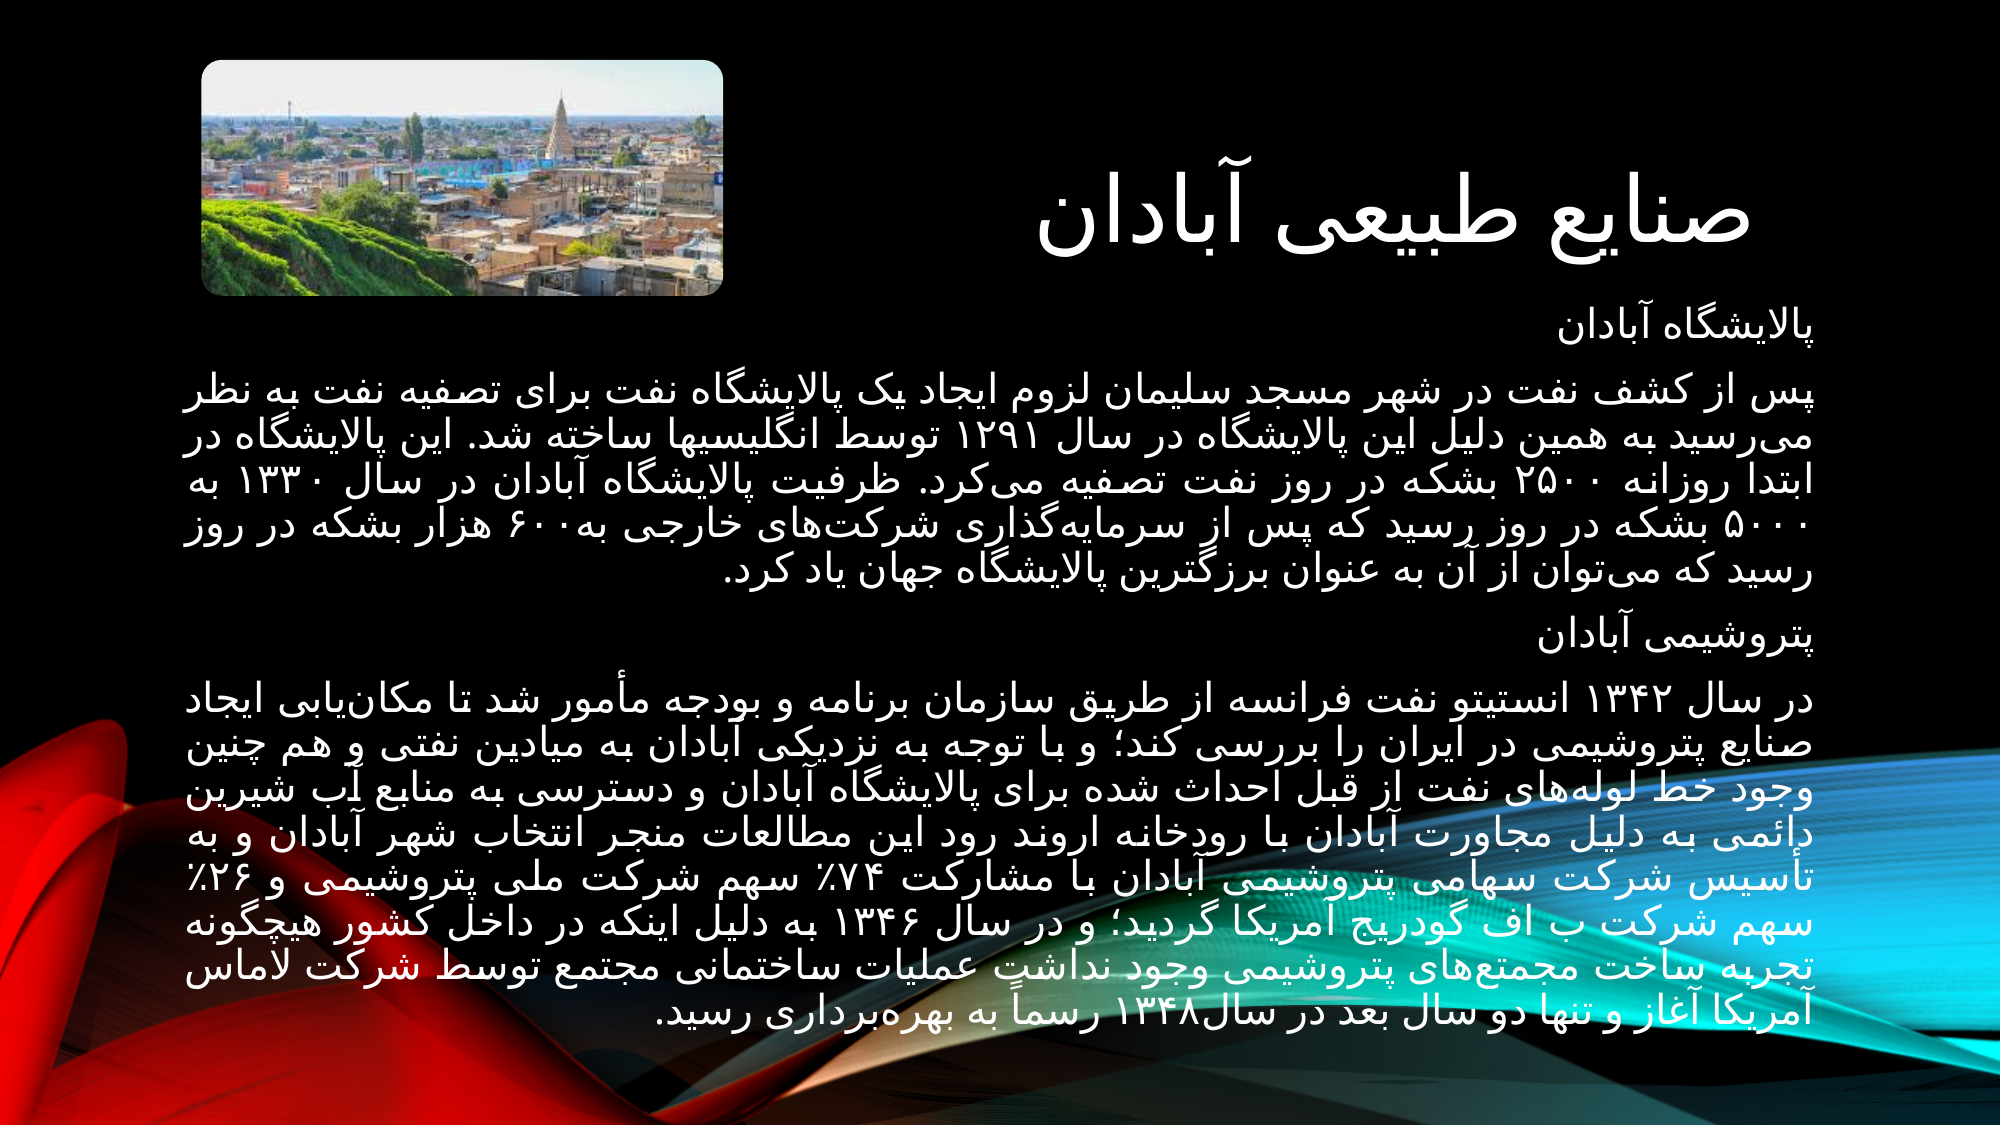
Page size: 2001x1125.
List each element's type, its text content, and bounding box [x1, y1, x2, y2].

picture [0, 717, 2000, 1125]
list پالایشگاه آبادان پس از کشف نفت در شهر مسجد سلیمان لزوم ایجاد یک پالایشگاه نفت برای تصفیه نفت به نظر می‌رسید به همین دلیل این پالایشگاه در سال ۱۲۹۱ توسط انگلیسیها ساخته شد. این پالایشگاه در ابتدا روزانه ۲۵۰۰ بشکه در روز نفت تصفیه می‌کرد. ظرفیت پالایشگاه آبادان در سال ۱۳۳۰ به ۵۰۰۰ بشکه در روز رسید که پس از سرمایه‌گذاری شرکت‌های خارجی به۶۰۰ هزار بشکه در روز رسید که می‌توان از آن به عنوان برزگترین پالایشگاه جهان یاد کرد. پتروشیمی آبادان در سال ۱۳۴۲ انستیتو نفت فرانسه از طریق سازمان برنامه و بودجه مأمور شد تا مکان‌یابی ایجاد صنایع پتروشیمی در ایران را بررسی کند؛ و با توجه به نزدیکی آبادان به میادین نفتی و هم چنین وجود خط لوله‌های نفت از قبل احداث شده برای پالایشگاه آبادان و دسترسی به منابع آب شیرین دائمی به دلیل مجاورت آبادان با رودخانه اروند رود این مطالعات منجر انتخاب شهر آبادان و به تأسیس شرکت سهامی پتروشیمی آبادان با مشارکت ۷۴٪ سهم شرکت ملی پتروشیمی و ۲۶٪ سهم شرکت ب اف گودریج آمریکا گردید؛ و در سال ۱۳۴۶ به دلیل اینکه در داخل کشور هیچگونه تجربه ساخت مجمتع‌های پتروشیمی وجود نداشت عملیات ساختمانی مجتمع توسط شرکت لاماس آمریکا آغاز و تنها دو سال بعد در سال۱۳۴۸ رسماً به بهره‌برداری رسید. [168, 295, 1830, 1044]
title صنایع طبیعی آبادان [1018, 129, 1830, 295]
picture [201, 59, 724, 297]
